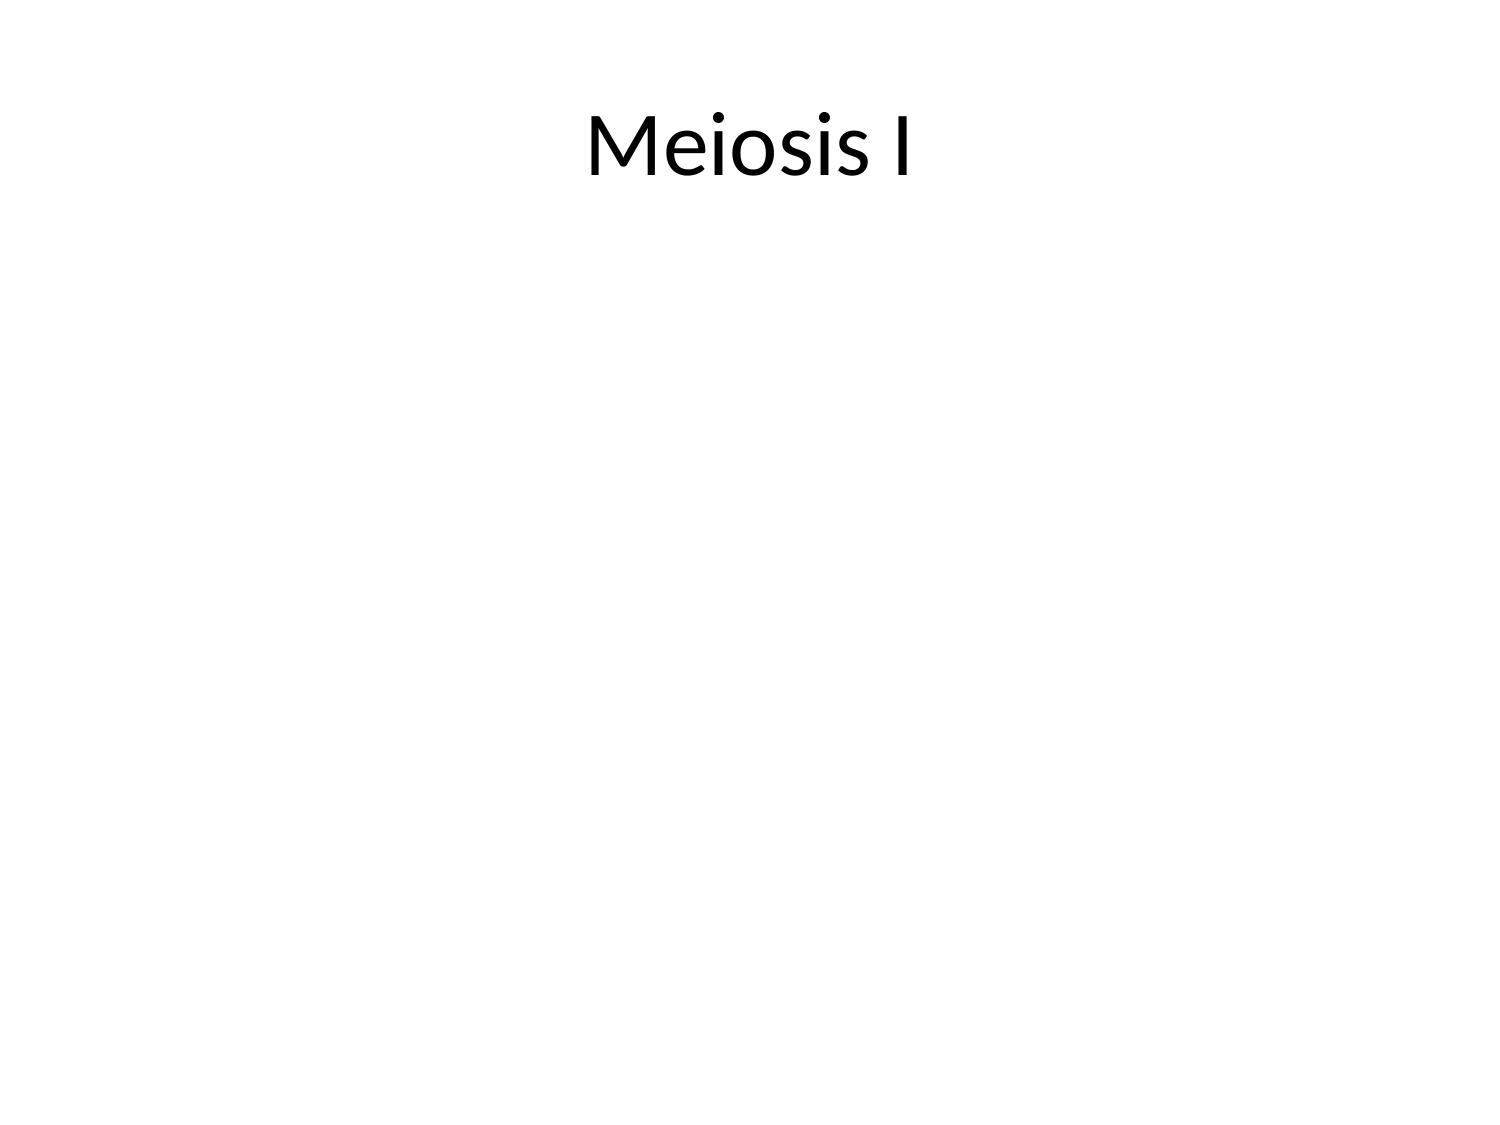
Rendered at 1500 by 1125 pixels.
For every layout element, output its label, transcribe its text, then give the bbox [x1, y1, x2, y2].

title Meiosis I [75, 45, 1425, 233]
